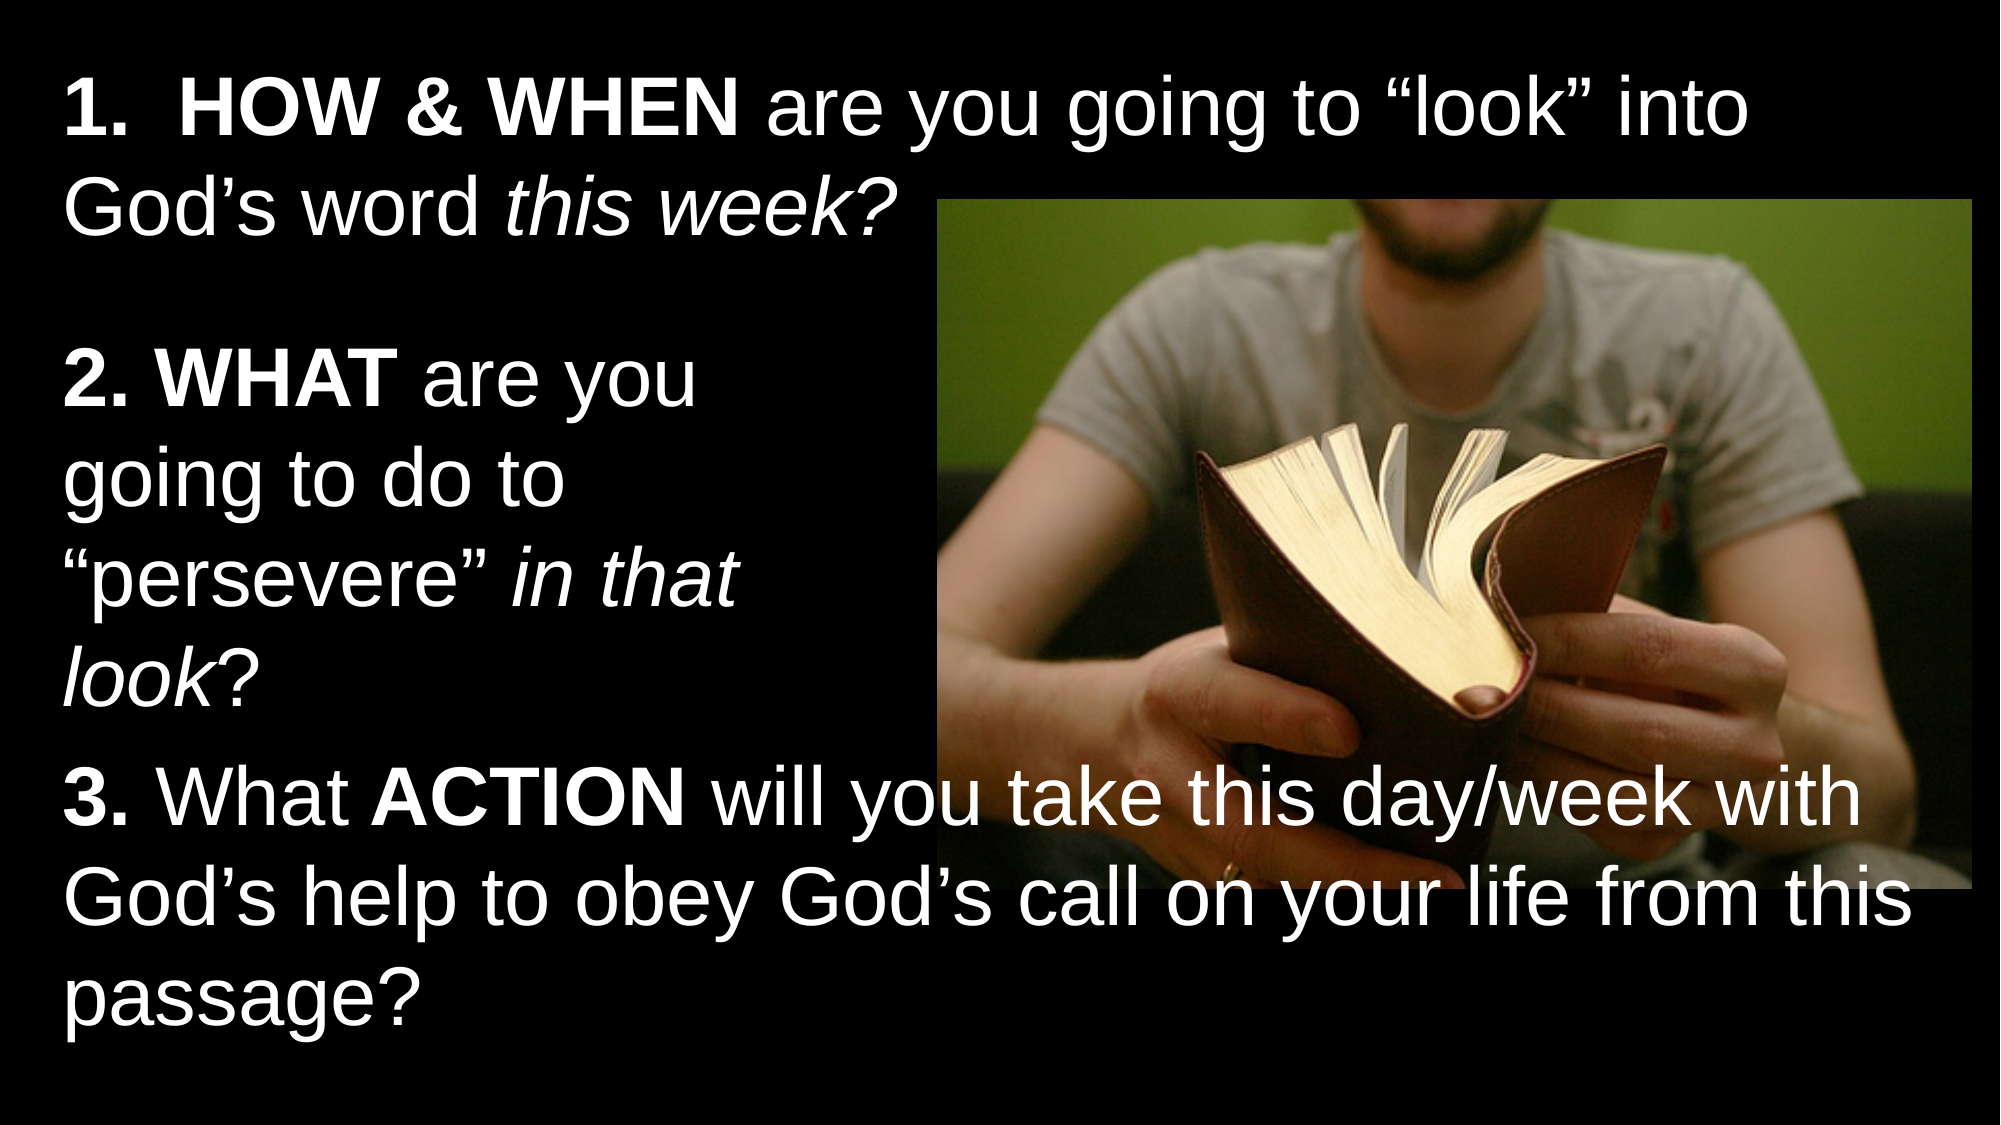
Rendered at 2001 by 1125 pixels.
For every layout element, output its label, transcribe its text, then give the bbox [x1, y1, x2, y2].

text_box 2. WHAT are you going to do to “persevere” in that look? [47, 315, 874, 731]
picture [937, 199, 1972, 889]
text_box 1. HOW & WHEN are you going to “look” into God’s word this week? [47, 45, 1972, 260]
text_box 3. What ACTION will you take this day/week with God’s help to obey God’s call on your life from this passage? [47, 734, 1972, 1050]
